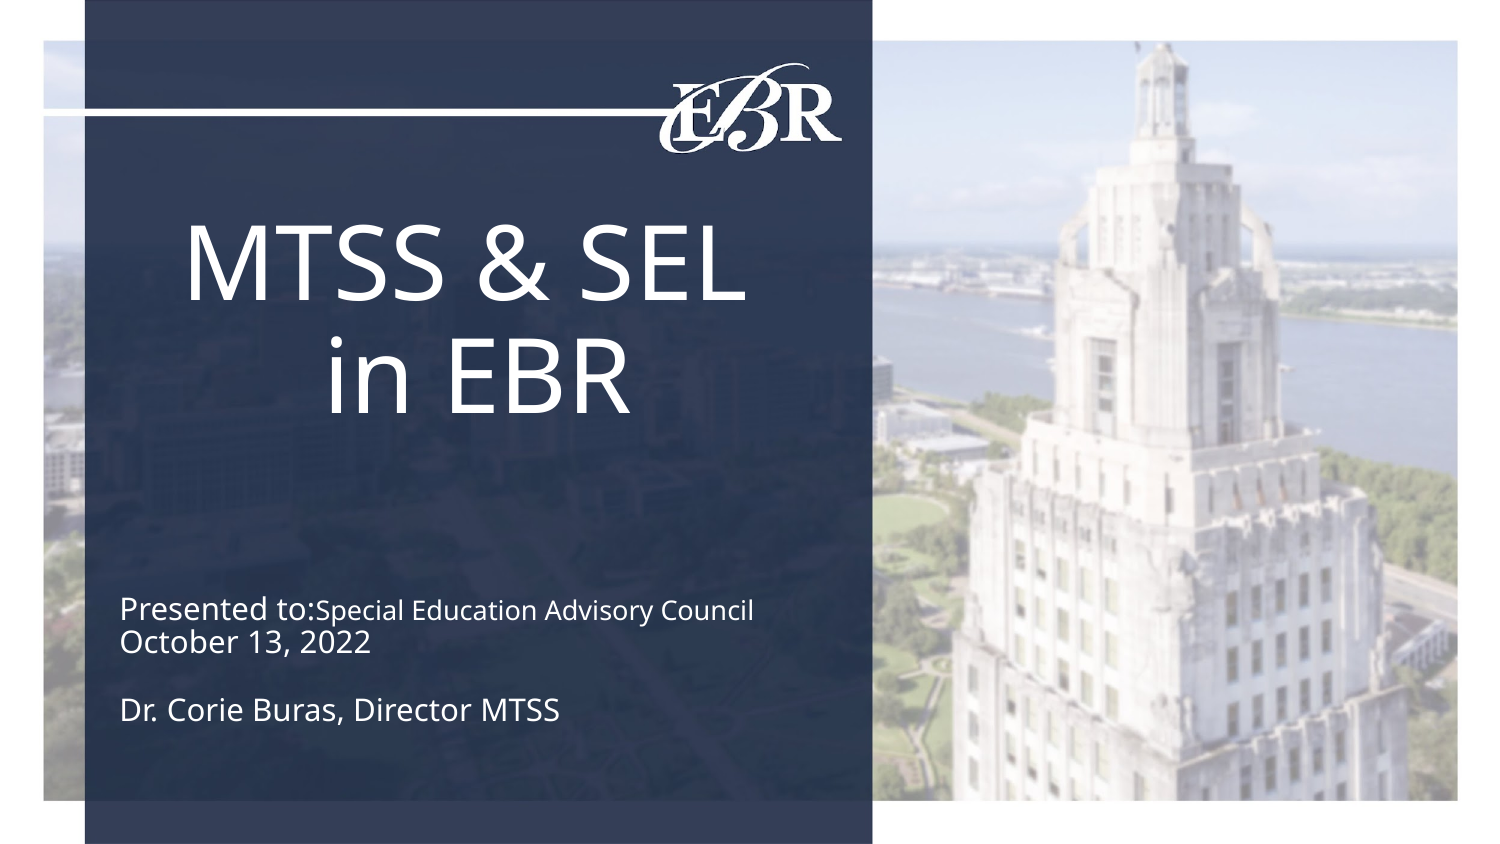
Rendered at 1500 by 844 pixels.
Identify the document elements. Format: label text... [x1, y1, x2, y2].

picture [0, 0, 1500, 844]
list Presented to:Special Education Advisory Council October 13, 2022 Dr. Corie Buras, Director MTSS [108, 587, 863, 800]
title MTSS & SEL in EBR [112, 203, 844, 554]
